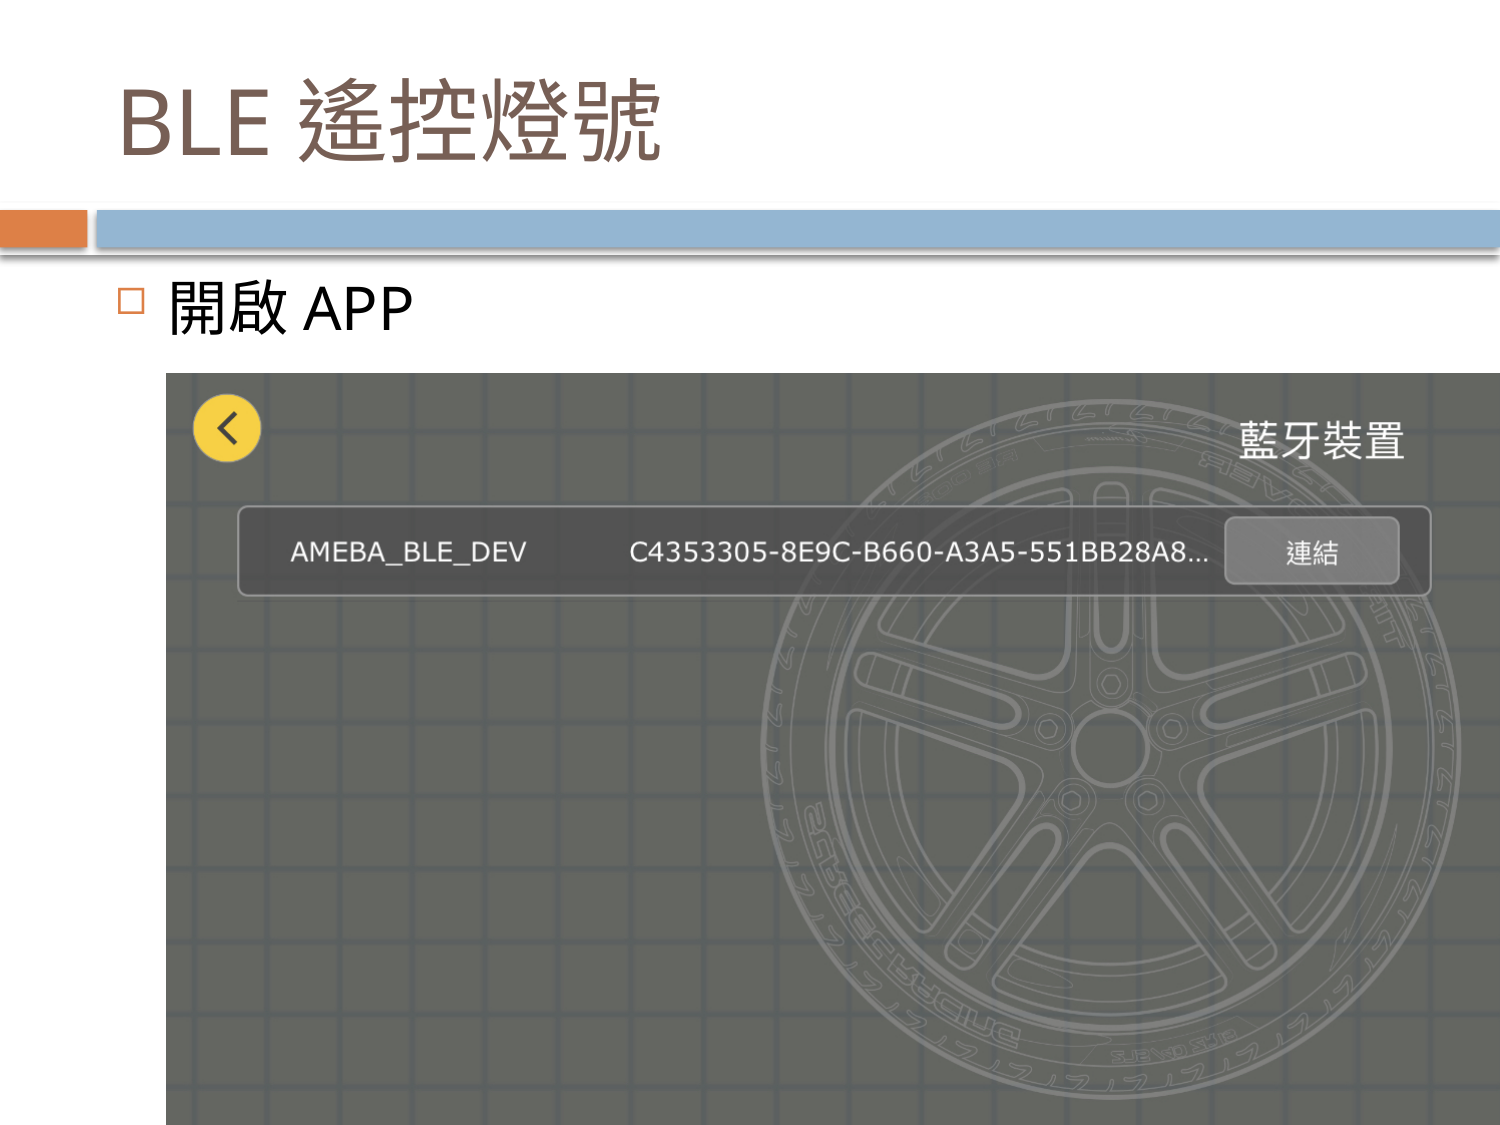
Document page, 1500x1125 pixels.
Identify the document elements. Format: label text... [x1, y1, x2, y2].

title BLE遙控燈號 [100, 37, 1438, 200]
list 開啟APP [100, 262, 1438, 1000]
picture [165, 373, 1500, 1125]
